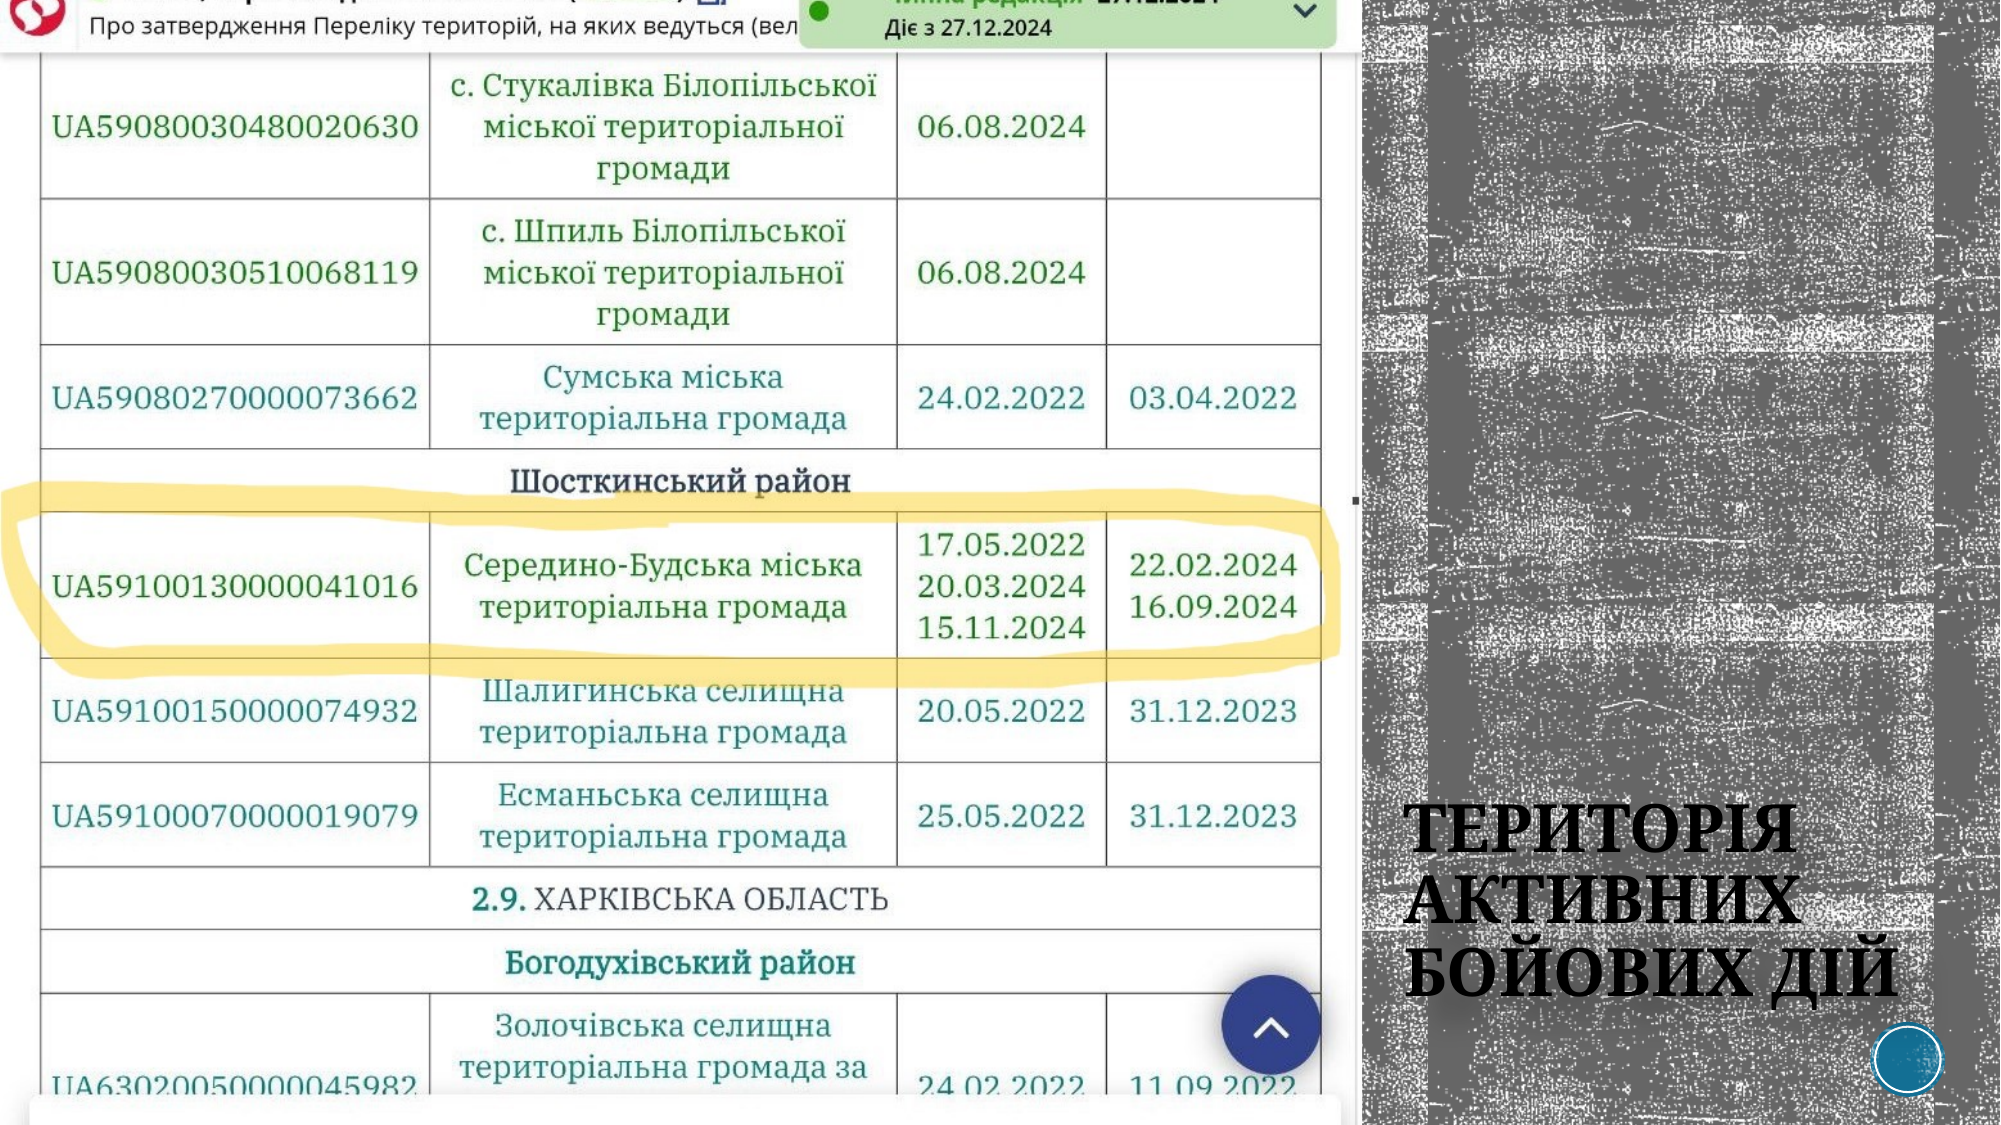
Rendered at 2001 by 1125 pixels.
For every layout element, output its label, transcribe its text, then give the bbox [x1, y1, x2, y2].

title ТЕРИТОРІЯ АКТИВНИХ БОЙОВИХ ДІЙ [1388, 46, 2000, 1018]
picture [0, 0, 1363, 1125]
